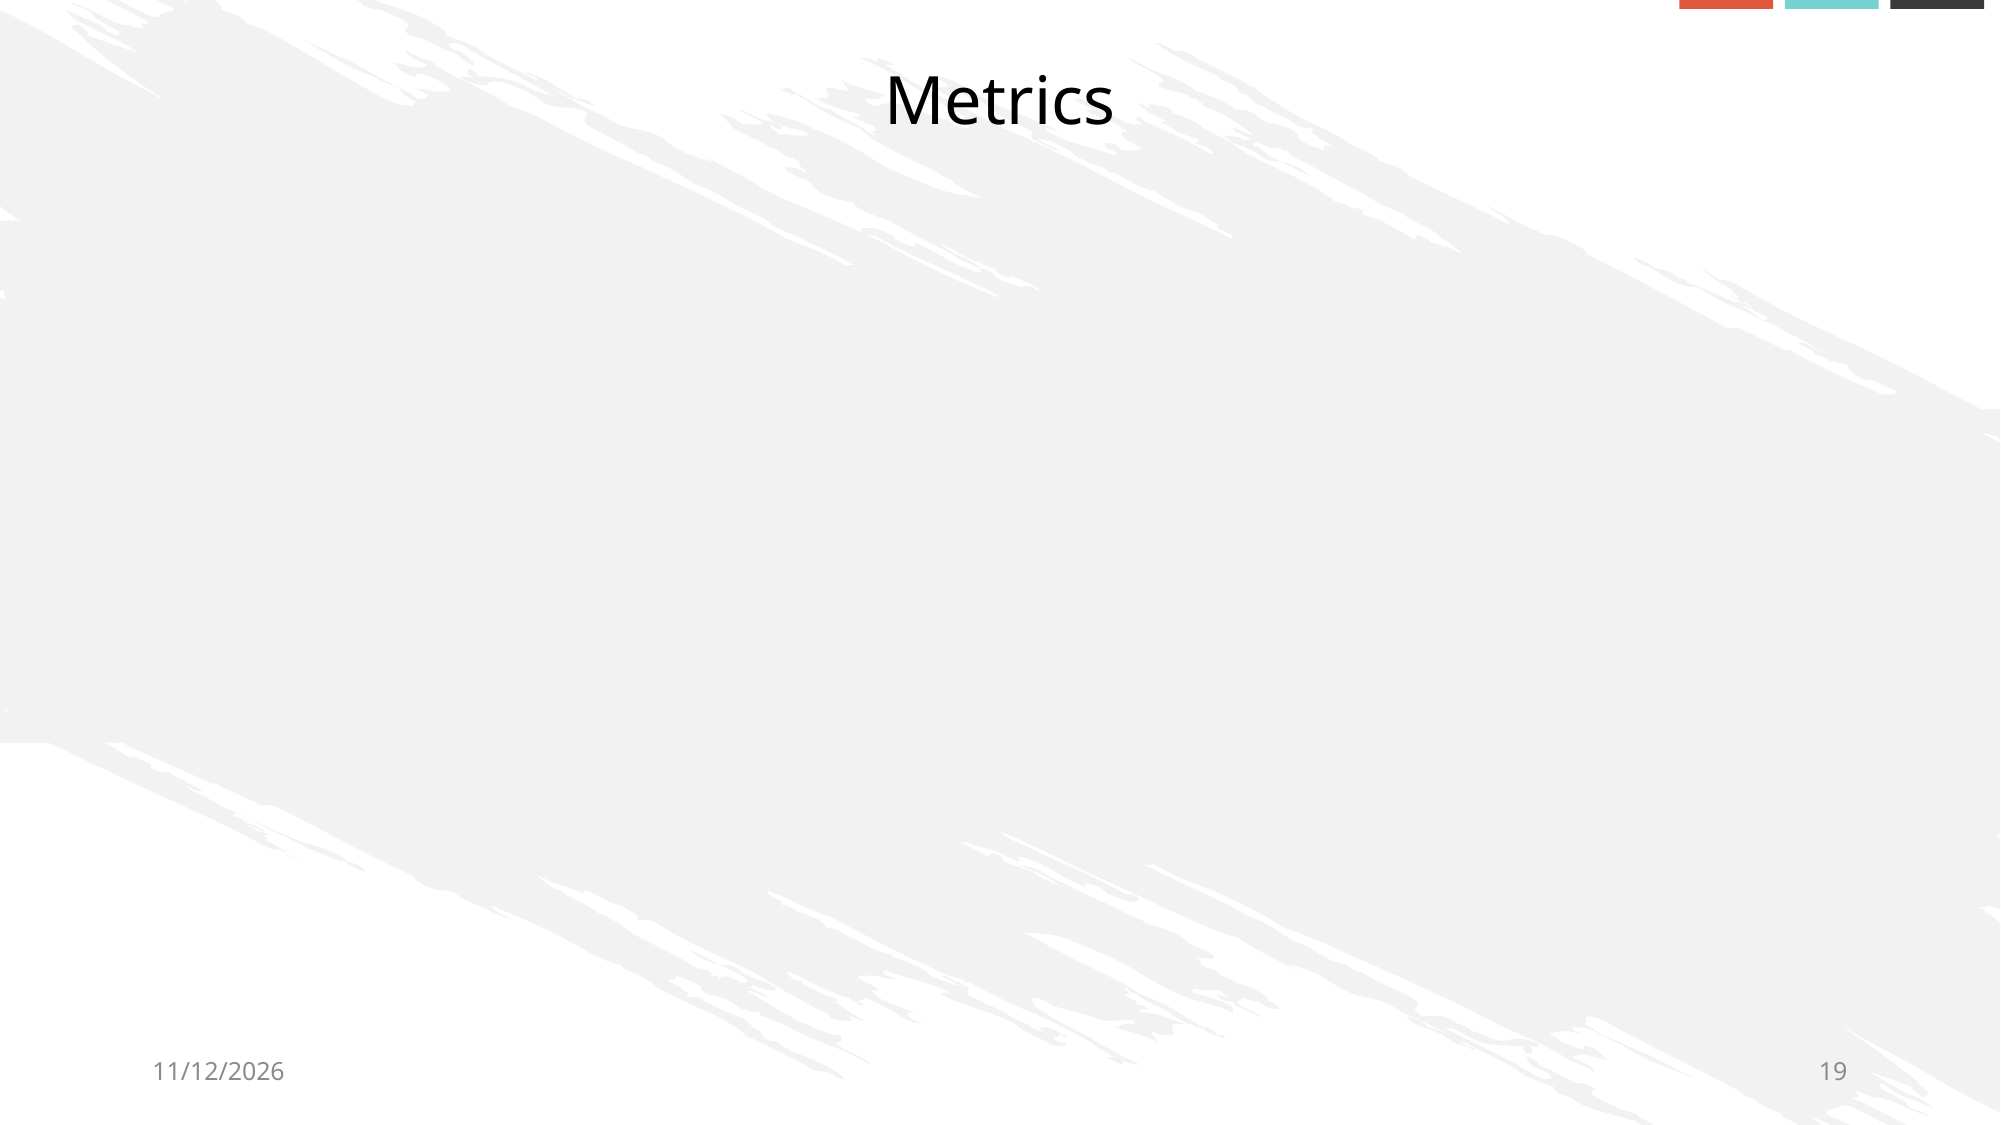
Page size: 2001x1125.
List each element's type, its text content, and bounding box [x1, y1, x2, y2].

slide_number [137, 1042, 588, 1103]
list Metrics [458, 59, 1542, 148]
slide_number 19 [1412, 1042, 1863, 1103]
